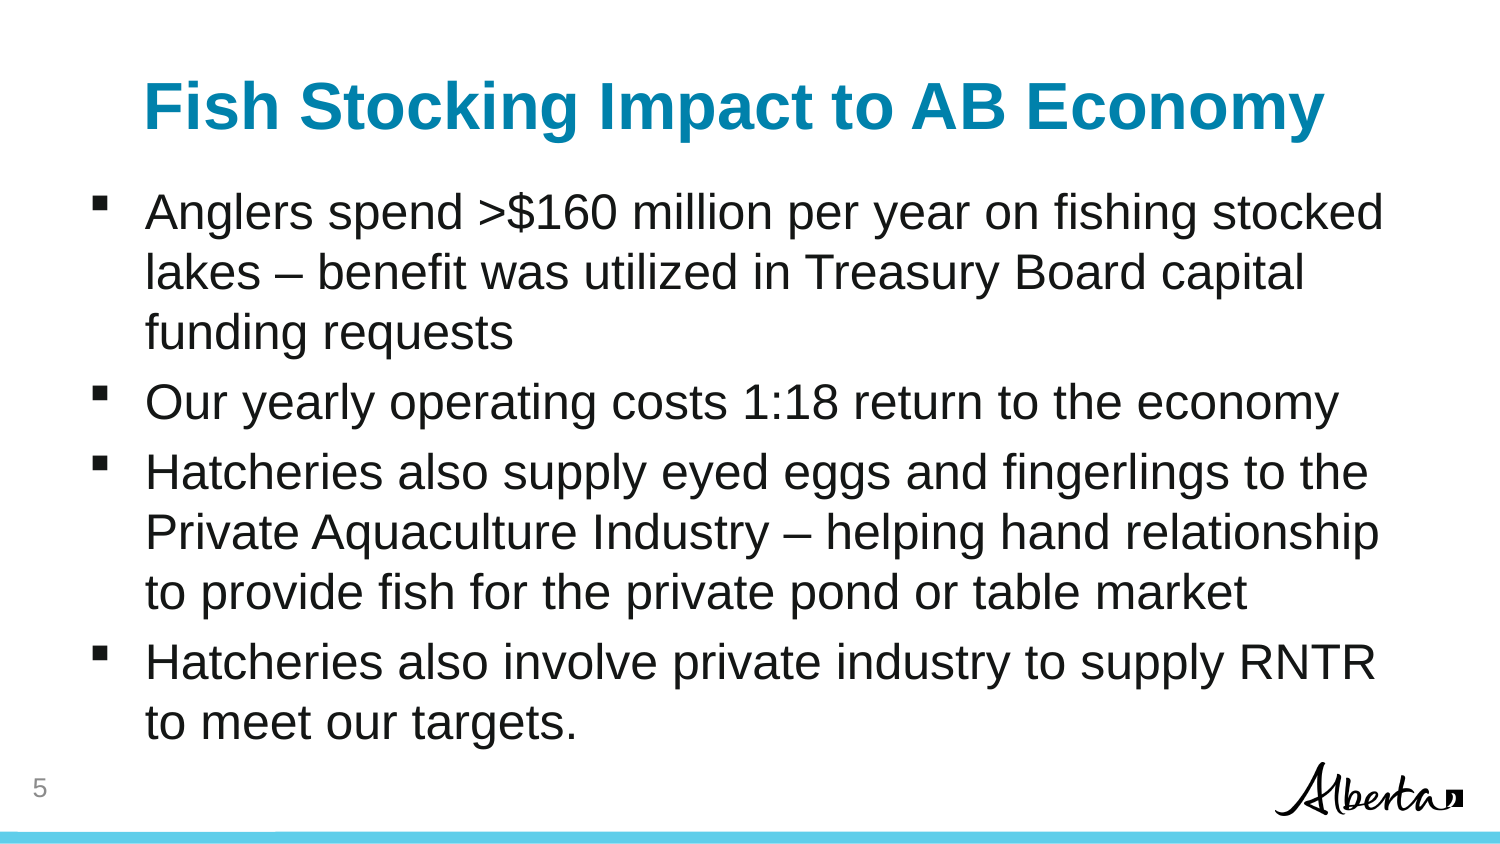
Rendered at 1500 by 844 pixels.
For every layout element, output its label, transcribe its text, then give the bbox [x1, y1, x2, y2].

slide_number 5 [17, 764, 356, 810]
picture [1275, 762, 1463, 816]
list Anglers spend >$160 million per year on fishing stocked lakes – benefit was utilized in Treasury Board capital funding requests Our yearly operating costs 1:18 return to the economy Hatcheries also supply eyed eggs and fingerlings to the Private Aquaculture Industry – helping hand relationship to provide fish for the private pond or table market Hatcheries also involve private industry to supply RNTR to meet our targets. [88, 171, 1439, 753]
title Fish Stocking Impact to AB Economy [88, 55, 1437, 141]
